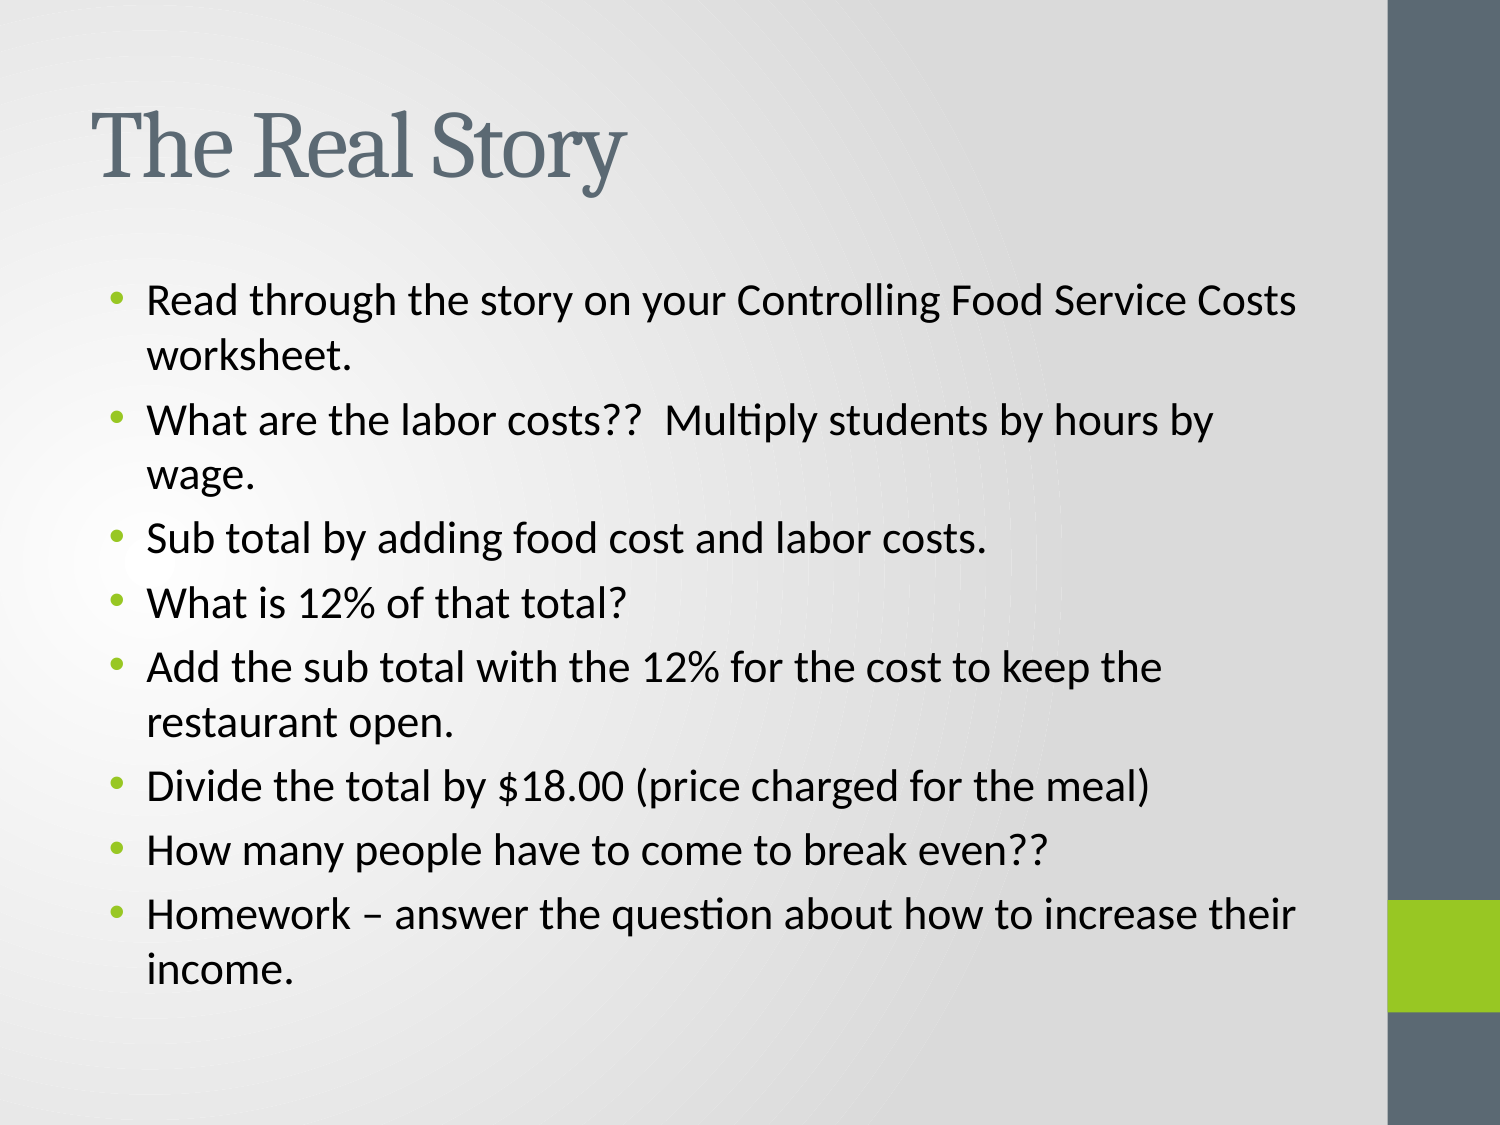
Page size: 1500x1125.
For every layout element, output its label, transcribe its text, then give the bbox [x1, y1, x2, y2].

list Read through the story on your Controlling Food Service Costs worksheet. What are the labor costs?? Multiply students by hours by wage. Sub total by adding food cost and labor costs. What is 12% of that total? Add the sub total with the 12% for the cost to keep the restaurant open. Divide the total by $18.00 (price charged for the meal) How many people have to come to break even?? Homework – answer the question about how to increase their income. [75, 262, 1325, 1050]
title The Real Story [75, 45, 1325, 233]
